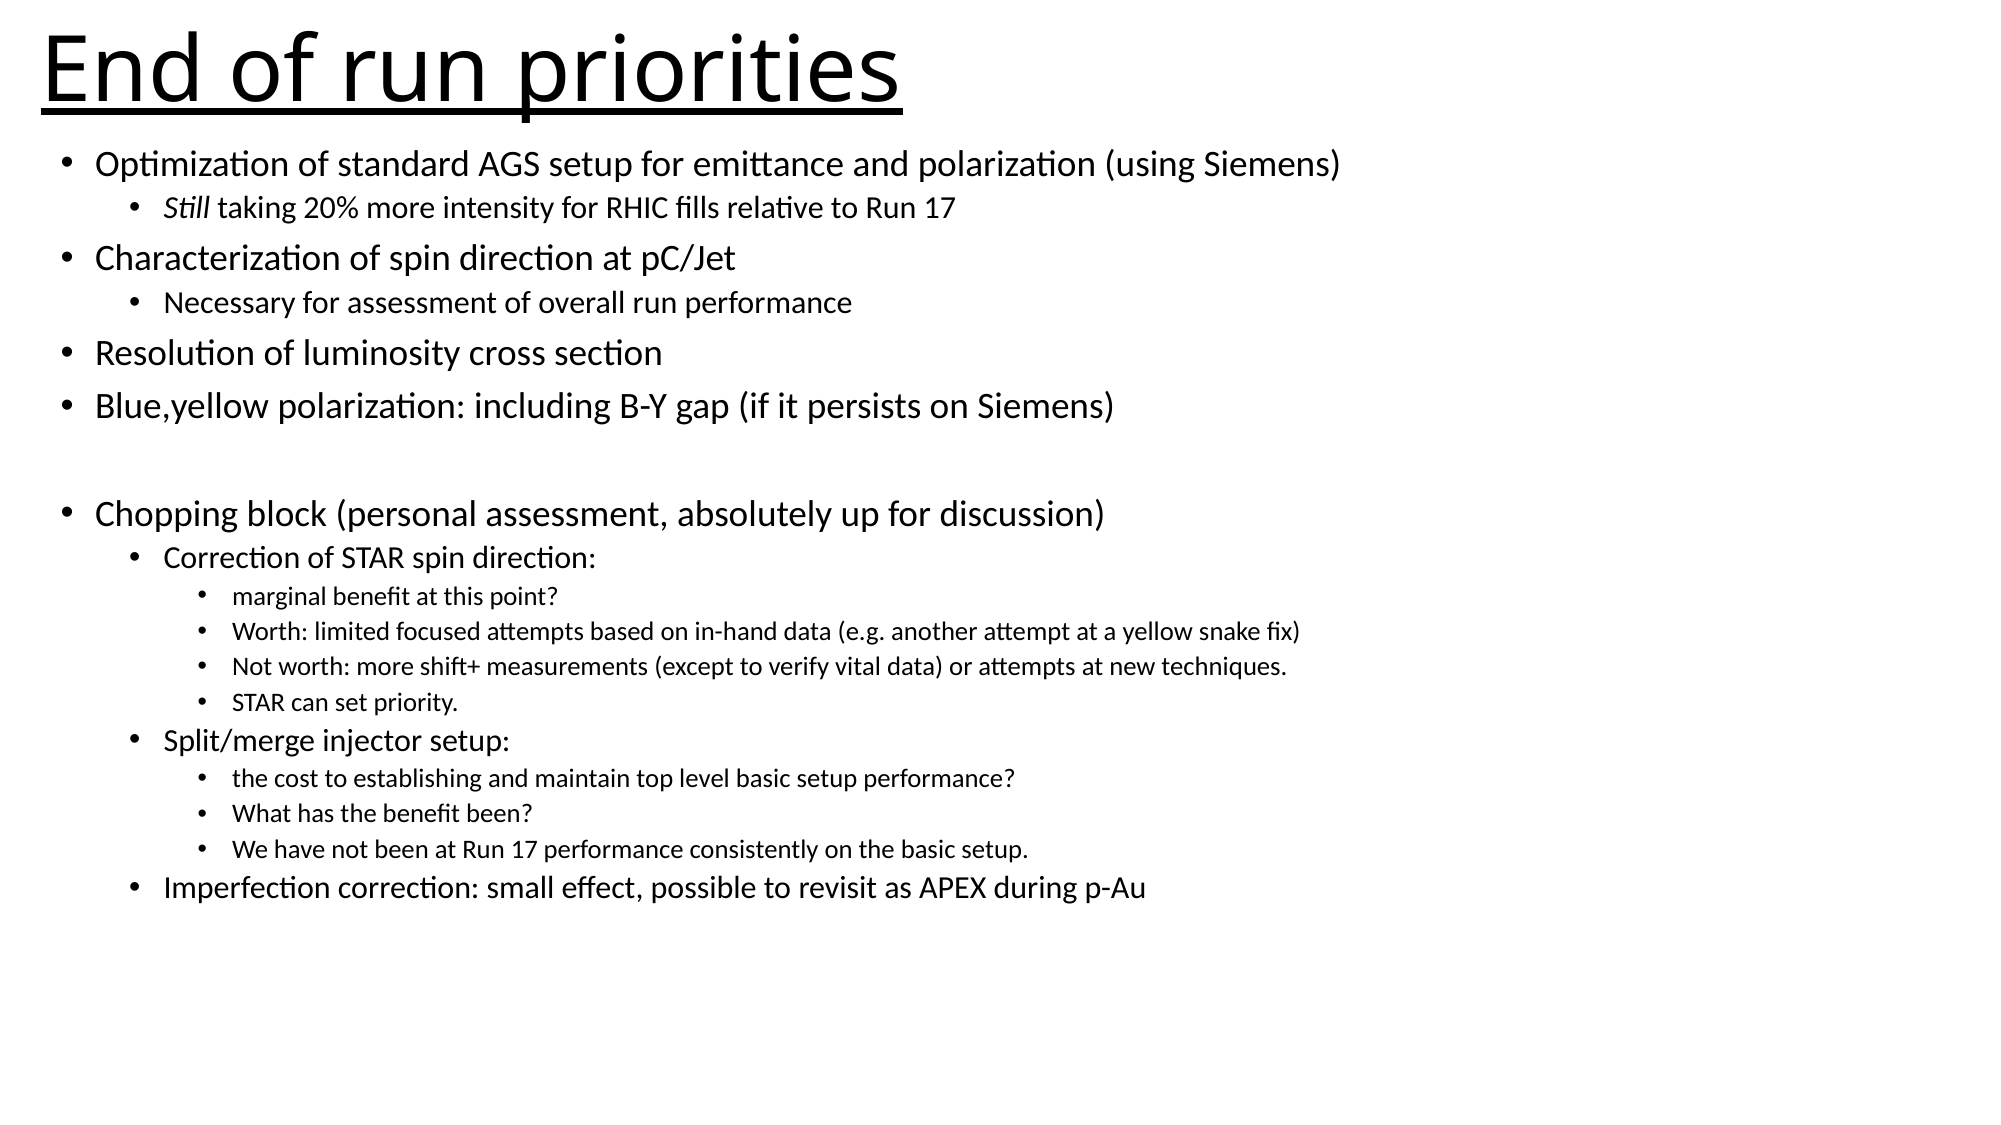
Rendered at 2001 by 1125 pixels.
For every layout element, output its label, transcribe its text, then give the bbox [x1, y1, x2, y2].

title End of run priorities [25, 6, 1751, 137]
list Optimization of standard AGS setup for emittance and polarization (using Siemens) Still taking 20% more intensity for RHIC fills relative to Run 17 Characterization of spin direction at pC/Jet Necessary for assessment of overall run performance Resolution of luminosity cross section Blue,yellow polarization: including B-Y gap (if it persists on Siemens) Chopping block (personal assessment, absolutely up for discussion) Correction of STAR spin direction: marginal benefit at this point? Worth: limited focused attempts based on in-hand data (e.g. another attempt at a yellow snake fix) Not worth: more shift+ measurements (except to verify vital data) or attempts at new techniques. STAR can set priority. Split/merge injector setup: the cost to establishing and maintain top level basic setup performance? What has the benefit been? We have not been at Run 17 performance consistently on the basic setup. Imperfection correction: small effect, possible to revisit as APEX during p-Au [45, 136, 1941, 914]
